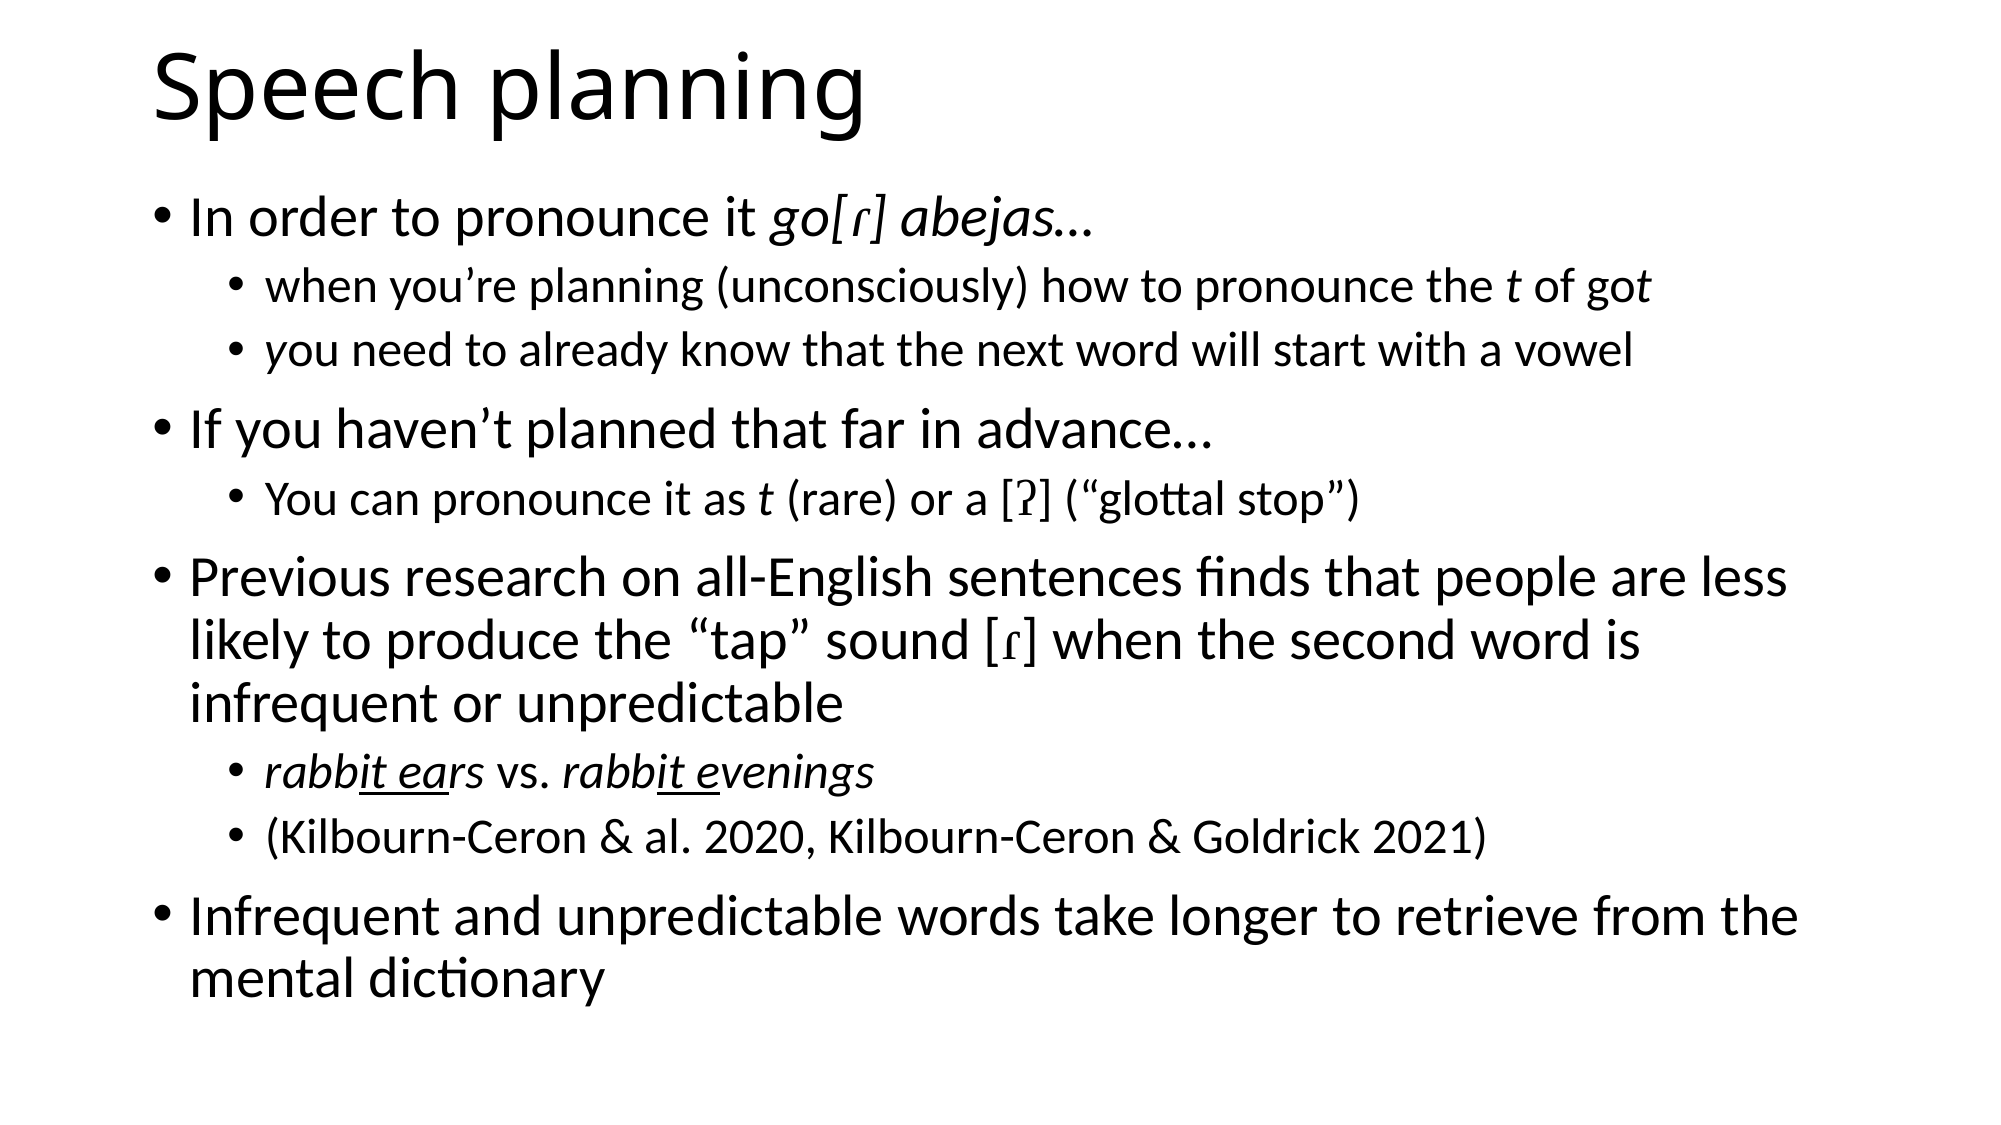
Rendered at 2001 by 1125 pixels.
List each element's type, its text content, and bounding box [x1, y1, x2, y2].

list In order to pronounce it go[ɾ] abejas… when you’re planning (unconsciously) how to pronounce the t of got you need to already know that the next word will start with a vowel If you haven’t planned that far in advance… You can pronounce it as t (rare) or a [ʔ] (“glottal stop”) Previous research on all-English sentences finds that people are less likely to produce the “tap” sound [ɾ] when the second word is infrequent or unpredictable rabbit ears vs. rabbit evenings (Kilbourn-Ceron & al. 2020, Kilbourn-Ceron & Goldrick 2021) Infrequent and unpredictable words take longer to retrieve from the mental dictionary [137, 178, 1863, 1079]
title Speech planning [137, 29, 1863, 150]
